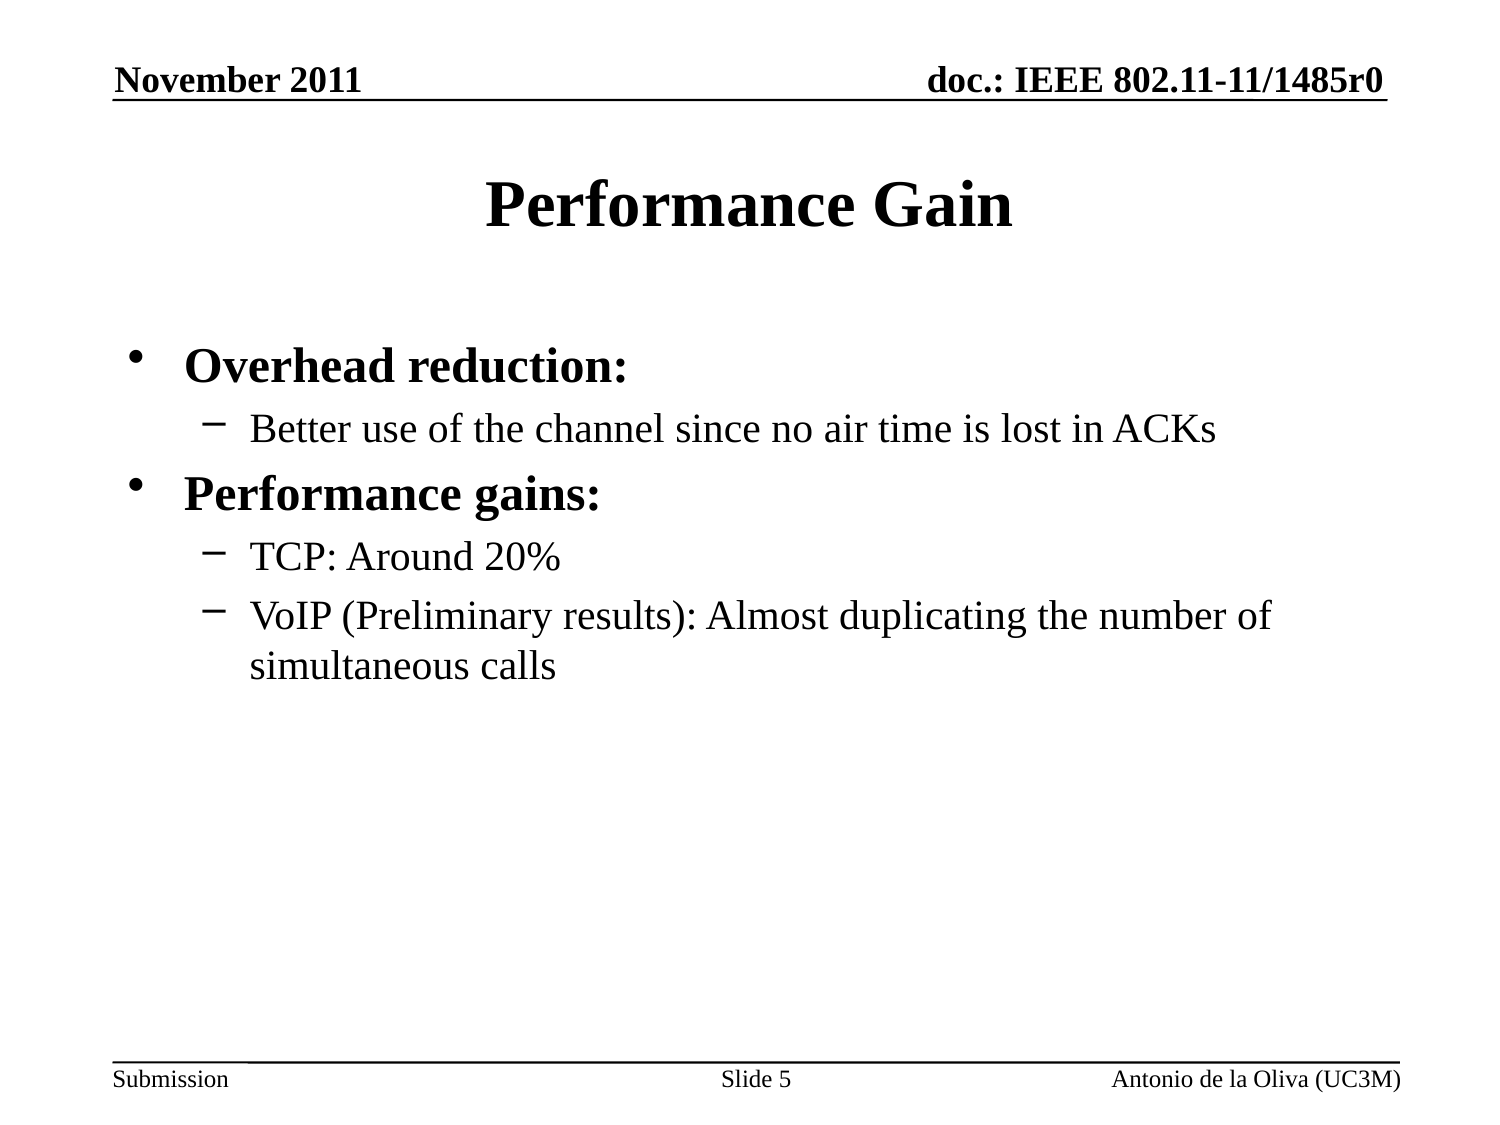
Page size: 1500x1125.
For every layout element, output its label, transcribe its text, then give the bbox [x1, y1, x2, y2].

footer Antonio de la Oliva (UC3M) [1106, 1062, 1402, 1093]
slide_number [114, 54, 368, 100]
title Performance Gain [112, 112, 1388, 288]
slide_number Slide 5 [712, 1062, 800, 1093]
list Overhead reduction: Better use of the channel since no air time is lost in ACKs Performance gains: TCP: Around 20% VoIP (Preliminary results): Almost duplicating the number of simultaneous calls [112, 324, 1388, 1001]
